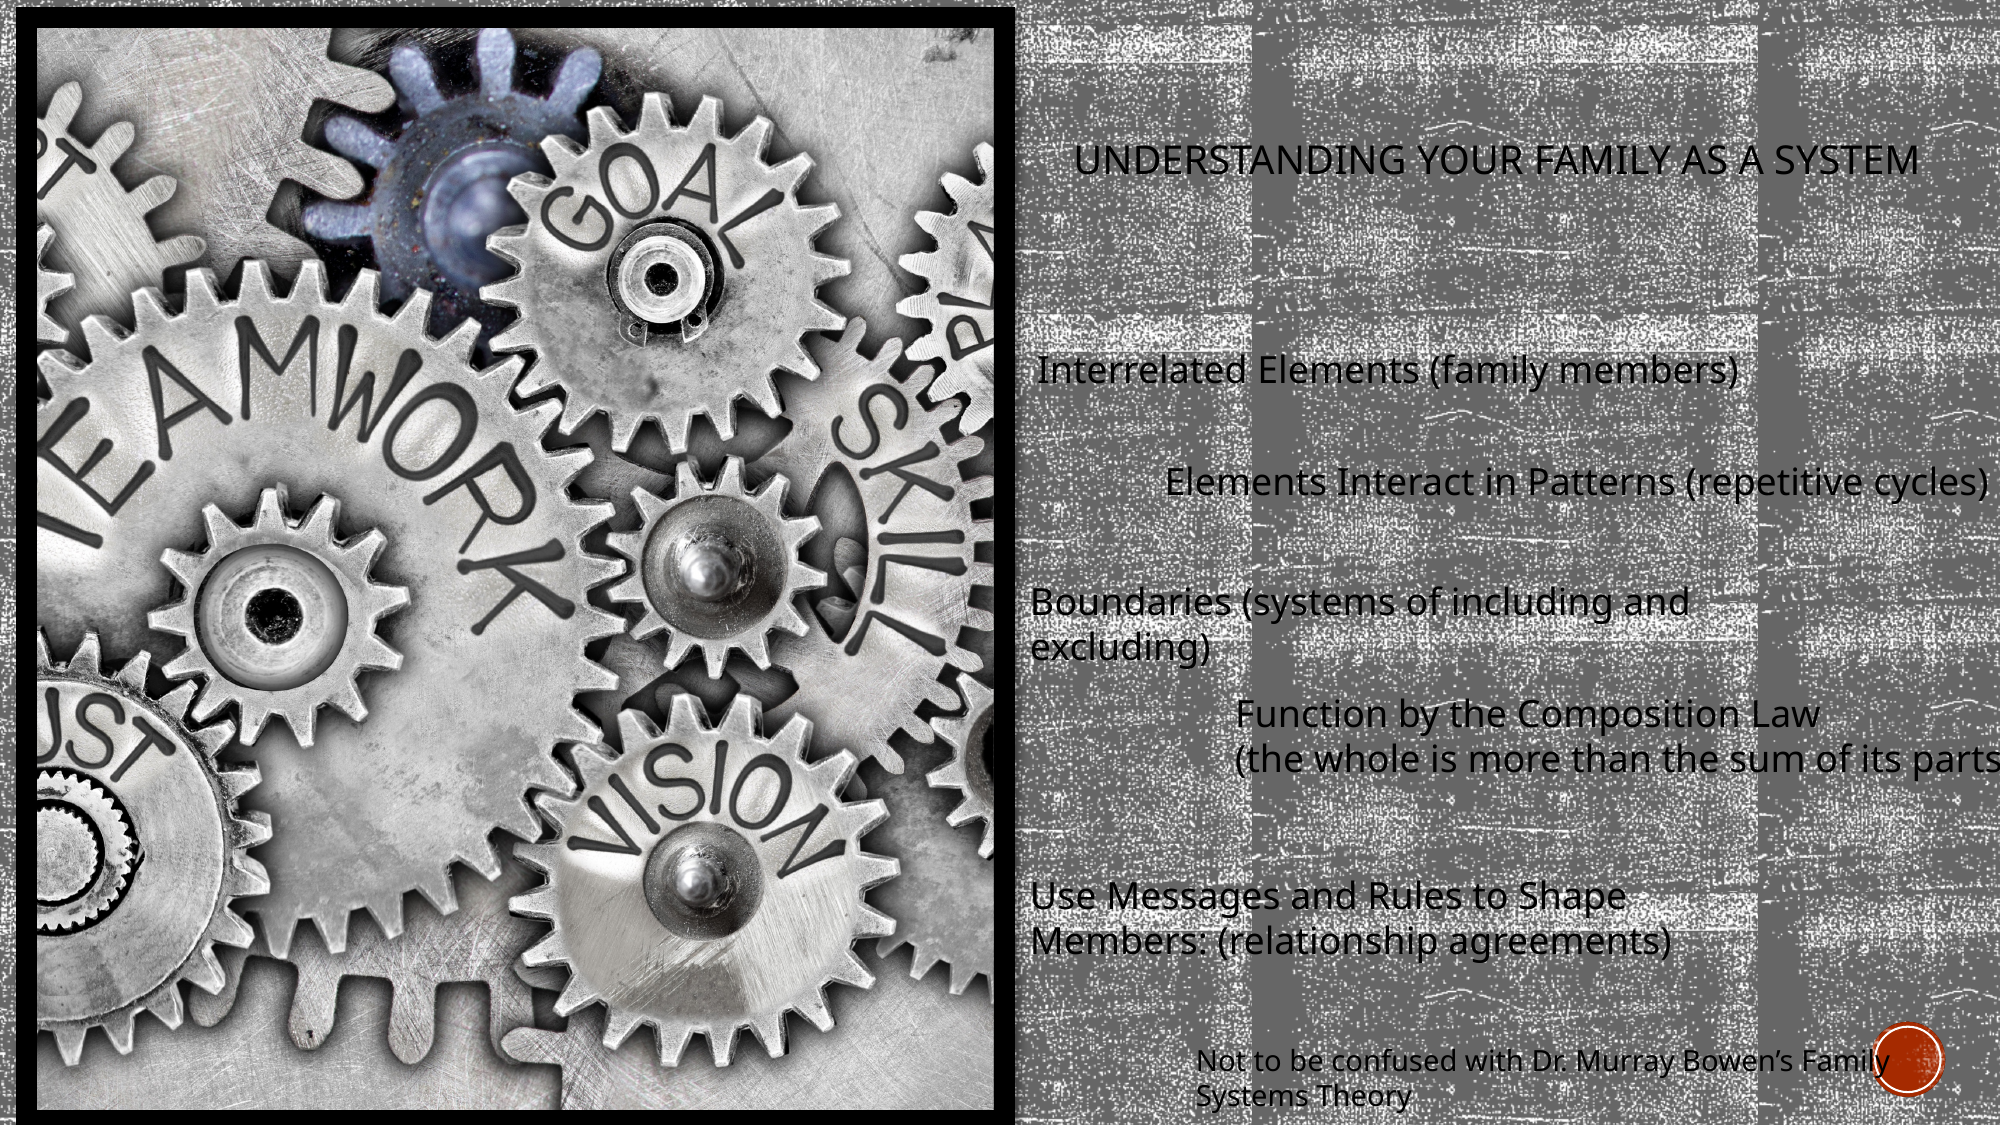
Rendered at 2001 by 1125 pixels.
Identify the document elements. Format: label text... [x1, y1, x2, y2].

text_box Interrelated Elements (family members) [1022, 338, 1809, 399]
text_box [0, 0, 2000, 1125]
title Understanding your Family As a System [1027, 28, 1979, 264]
text_box Function by the Composition Law (the whole is more than the sum of its parts) [1220, 682, 2000, 788]
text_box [1871, 1024, 1943, 1096]
text_box Elements Interact in Patterns (repetitive cycles) [1149, 450, 2000, 511]
text_box Use Messages and Rules to Shape Members: (relationship agreements) [1015, 865, 1816, 970]
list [40, 32, 991, 1107]
text_box Boundaries (systems of including and excluding) [1015, 570, 1897, 676]
text_box Not to be confused with Dr. Murray Bowen’s Family Systems Theory [1181, 1034, 1941, 1120]
